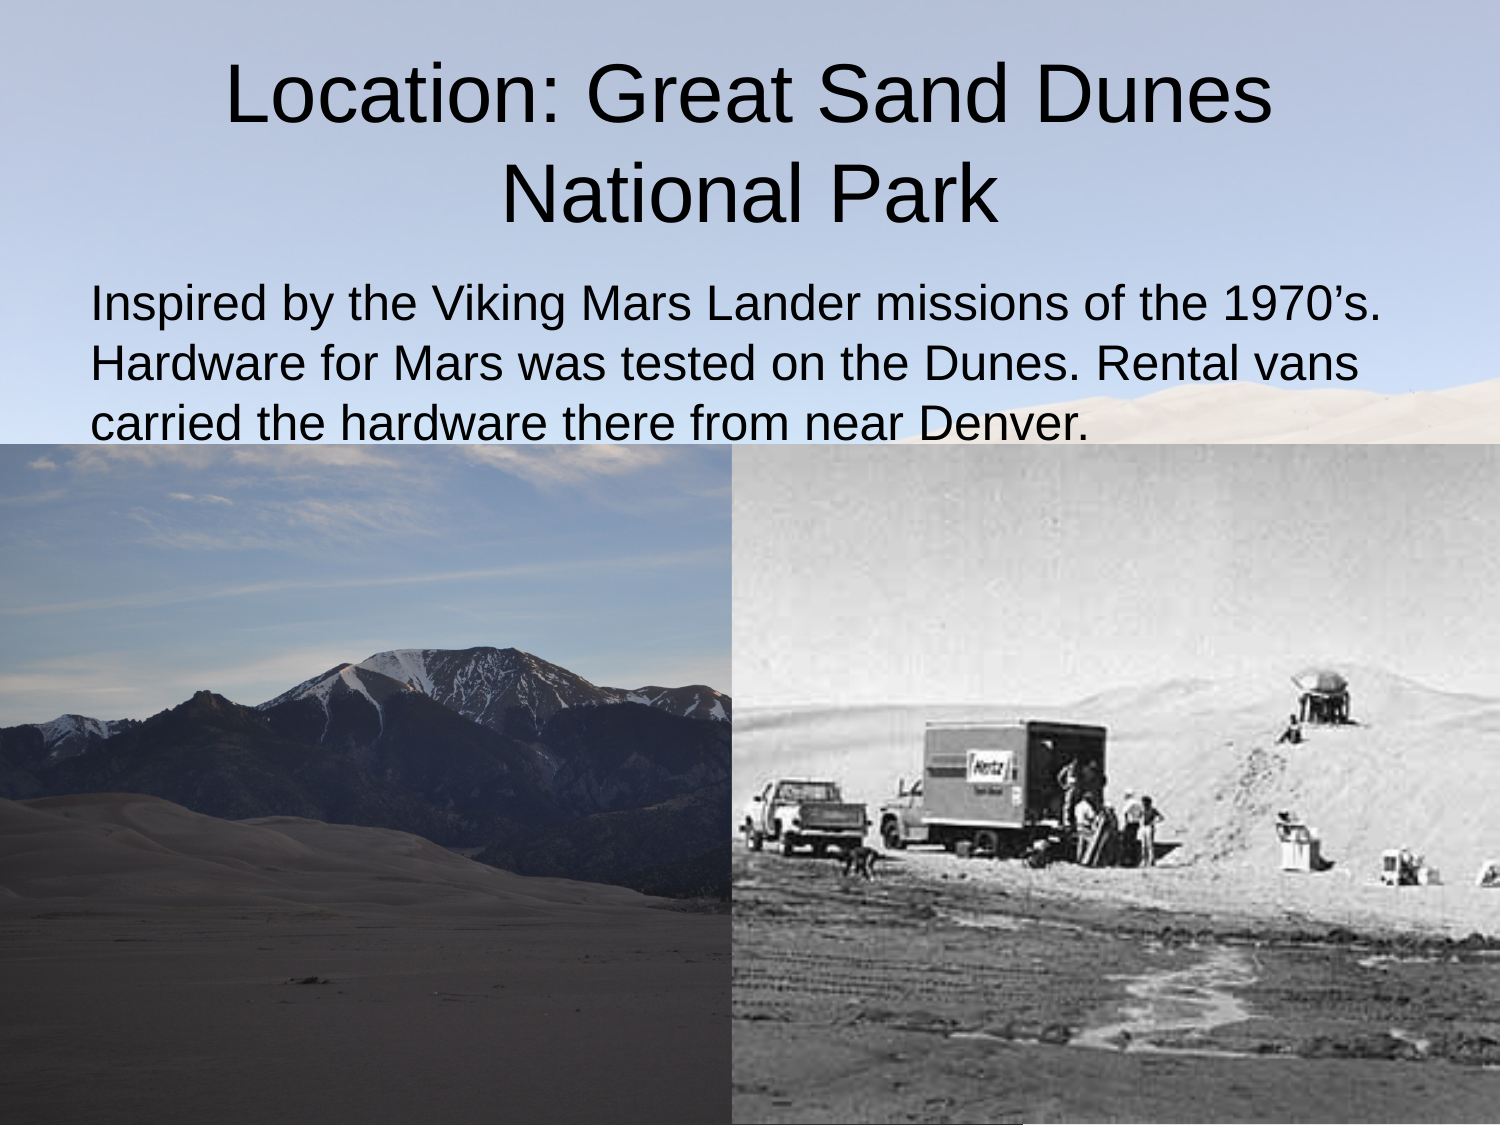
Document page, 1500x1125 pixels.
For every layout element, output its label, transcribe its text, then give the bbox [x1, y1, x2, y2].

picture [0, 444, 1500, 1125]
title Location: Great Sand Dunes National Park [75, 45, 1425, 233]
list Inspired by the Viking Mars Lander missions of the 1970’s. Hardware for Mars was tested on the Dunes. Rental vans carried the hardware there from near Denver. [75, 262, 1425, 400]
